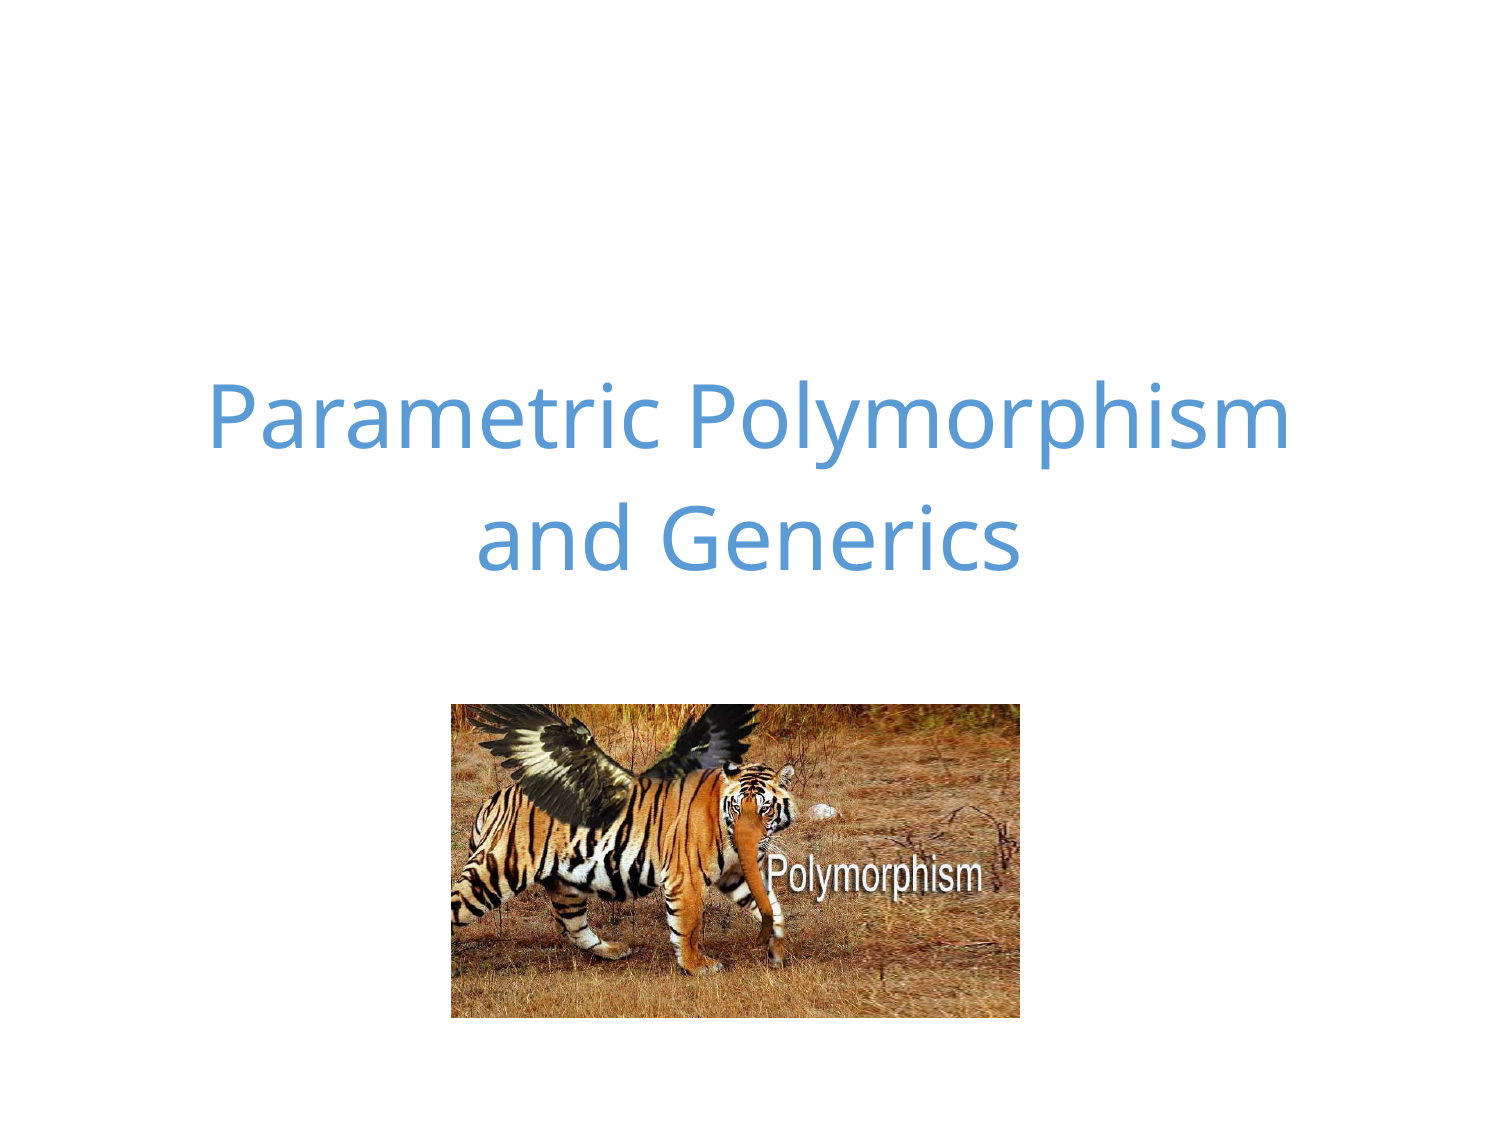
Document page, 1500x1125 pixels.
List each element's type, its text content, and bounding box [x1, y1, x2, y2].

text_box Parametric Polymorphism and Generics [187, 184, 1313, 725]
picture [450, 704, 1021, 1018]
